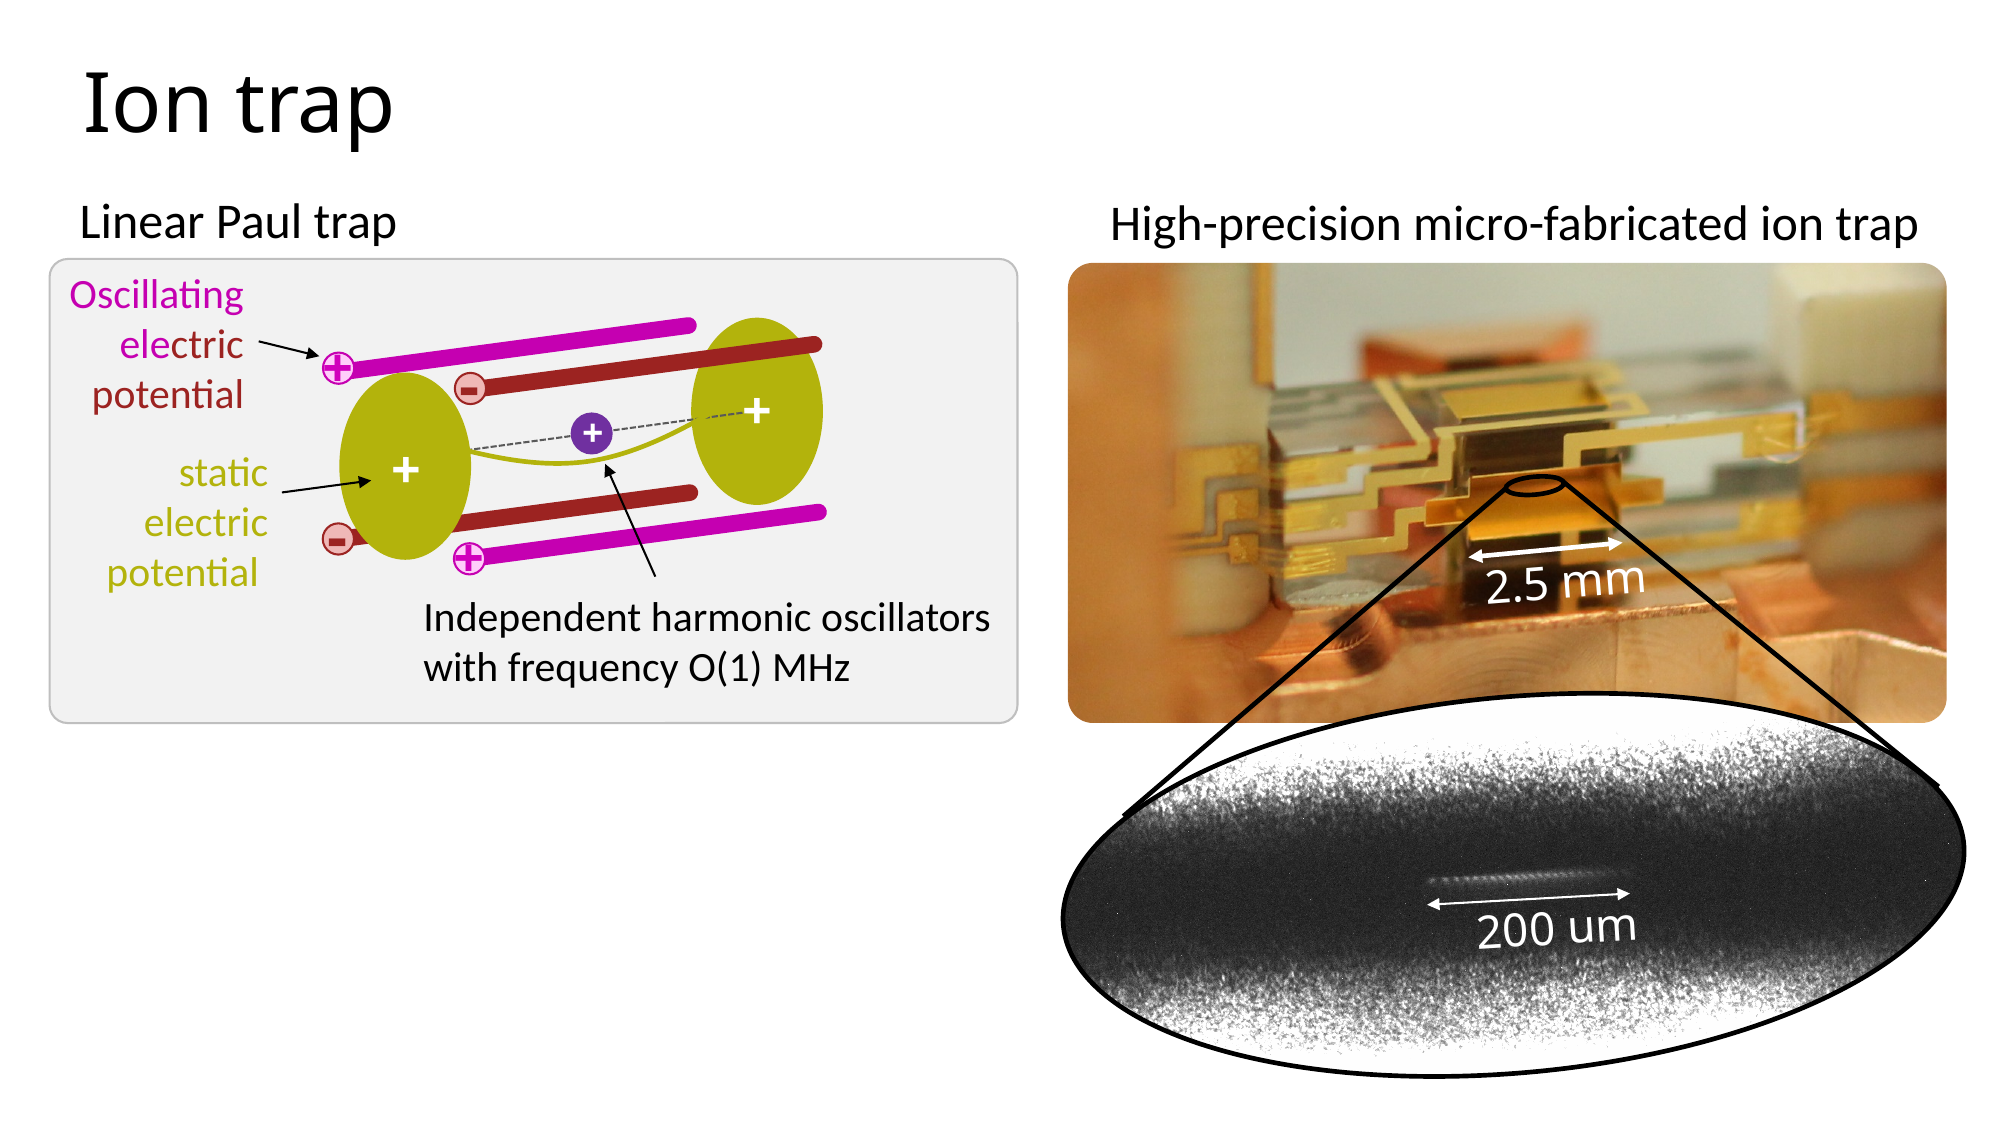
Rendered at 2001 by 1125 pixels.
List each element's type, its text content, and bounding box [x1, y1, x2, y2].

text_box Independent harmonic oscillators with frequency O(1) MHz [408, 581, 1020, 697]
text_box Linear Paul trap [64, 181, 437, 256]
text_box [1468, 542, 1623, 558]
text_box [1427, 893, 1630, 905]
text_box Ion trap [68, 42, 1010, 157]
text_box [281, 480, 372, 493]
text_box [605, 463, 656, 577]
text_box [309, 317, 823, 598]
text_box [1123, 488, 1506, 817]
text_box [258, 342, 320, 357]
text_box [67, 257, 1019, 581]
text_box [1562, 481, 1939, 787]
text_box Oscillating electric potential [15, 258, 259, 424]
text_box [48, 493, 1019, 725]
text_box High-precision micro-fabricated ion trap [1095, 183, 2000, 258]
text_box static electric potential [39, 437, 284, 602]
picture [1061, 262, 1966, 1074]
text_box [48, 357, 309, 480]
